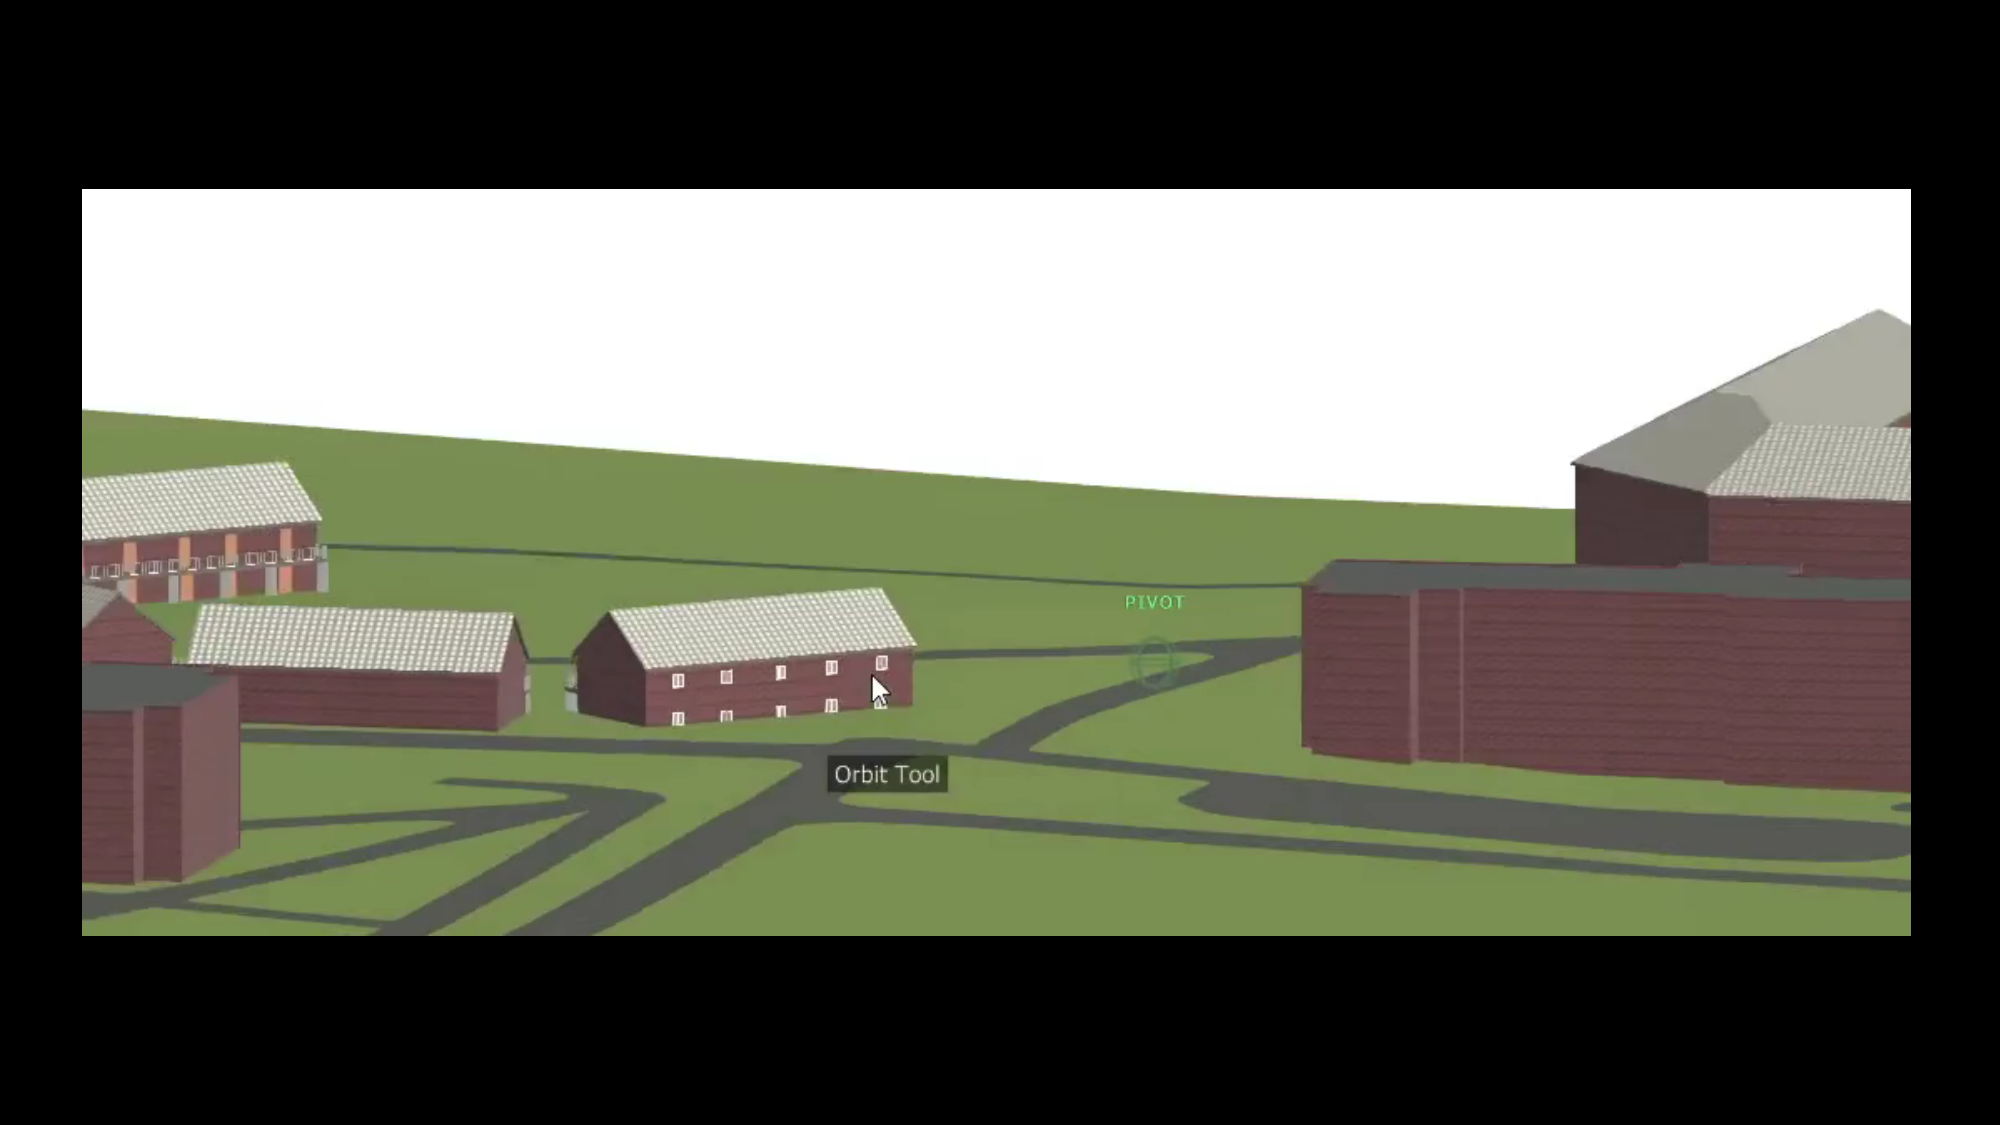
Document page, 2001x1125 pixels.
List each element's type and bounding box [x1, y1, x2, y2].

text_box [81, 189, 1912, 937]
